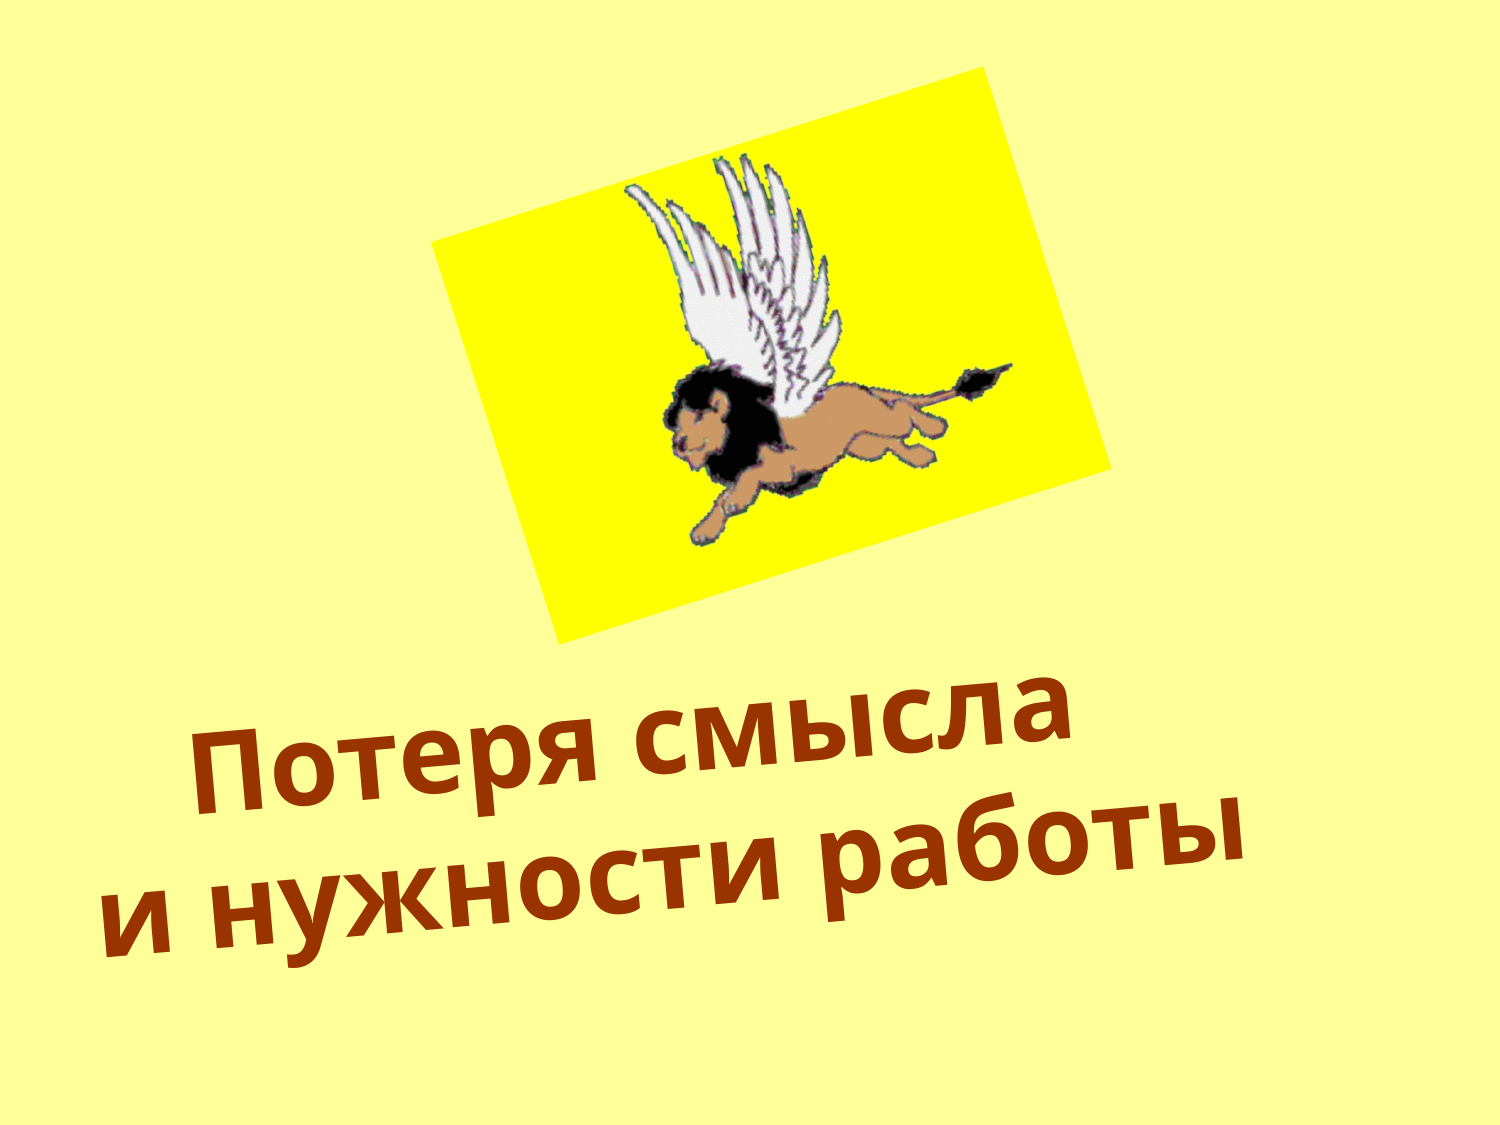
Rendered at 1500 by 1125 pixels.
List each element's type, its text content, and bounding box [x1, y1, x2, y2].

picture [433, 68, 1111, 644]
text_box Потеря смысла и нужности работы [0, 594, 1351, 998]
